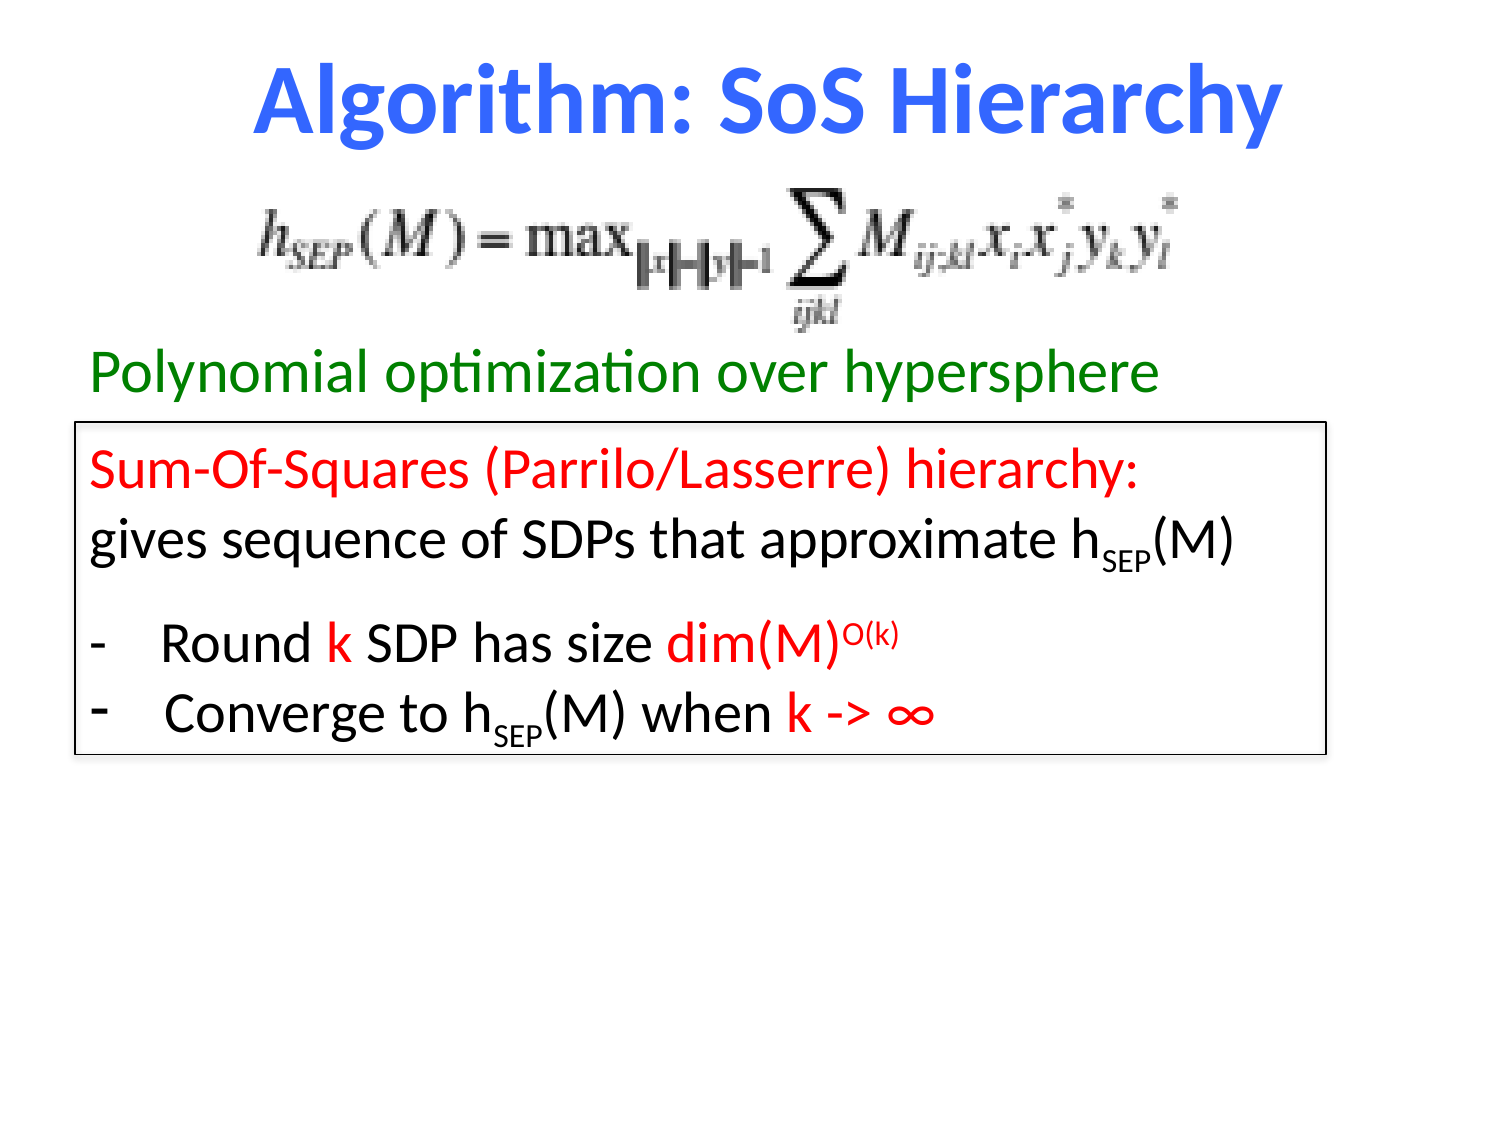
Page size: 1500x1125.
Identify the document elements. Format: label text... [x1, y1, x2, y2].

text_box Polynomial optimization over hypersphere Sum-Of-Squares (Parrilo/Lasserre) hierarchy: gives sequence of SDPs that approximate hSEP(M) - Round k SDP has size dim(M)O(k) Converge to hSEP(M) when k -> ∞ [75, 322, 1500, 962]
text_box [74, 421, 1327, 755]
text_box Algorithm: SoS Hierarchy [26, 0, 1500, 287]
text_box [249, 176, 1183, 342]
